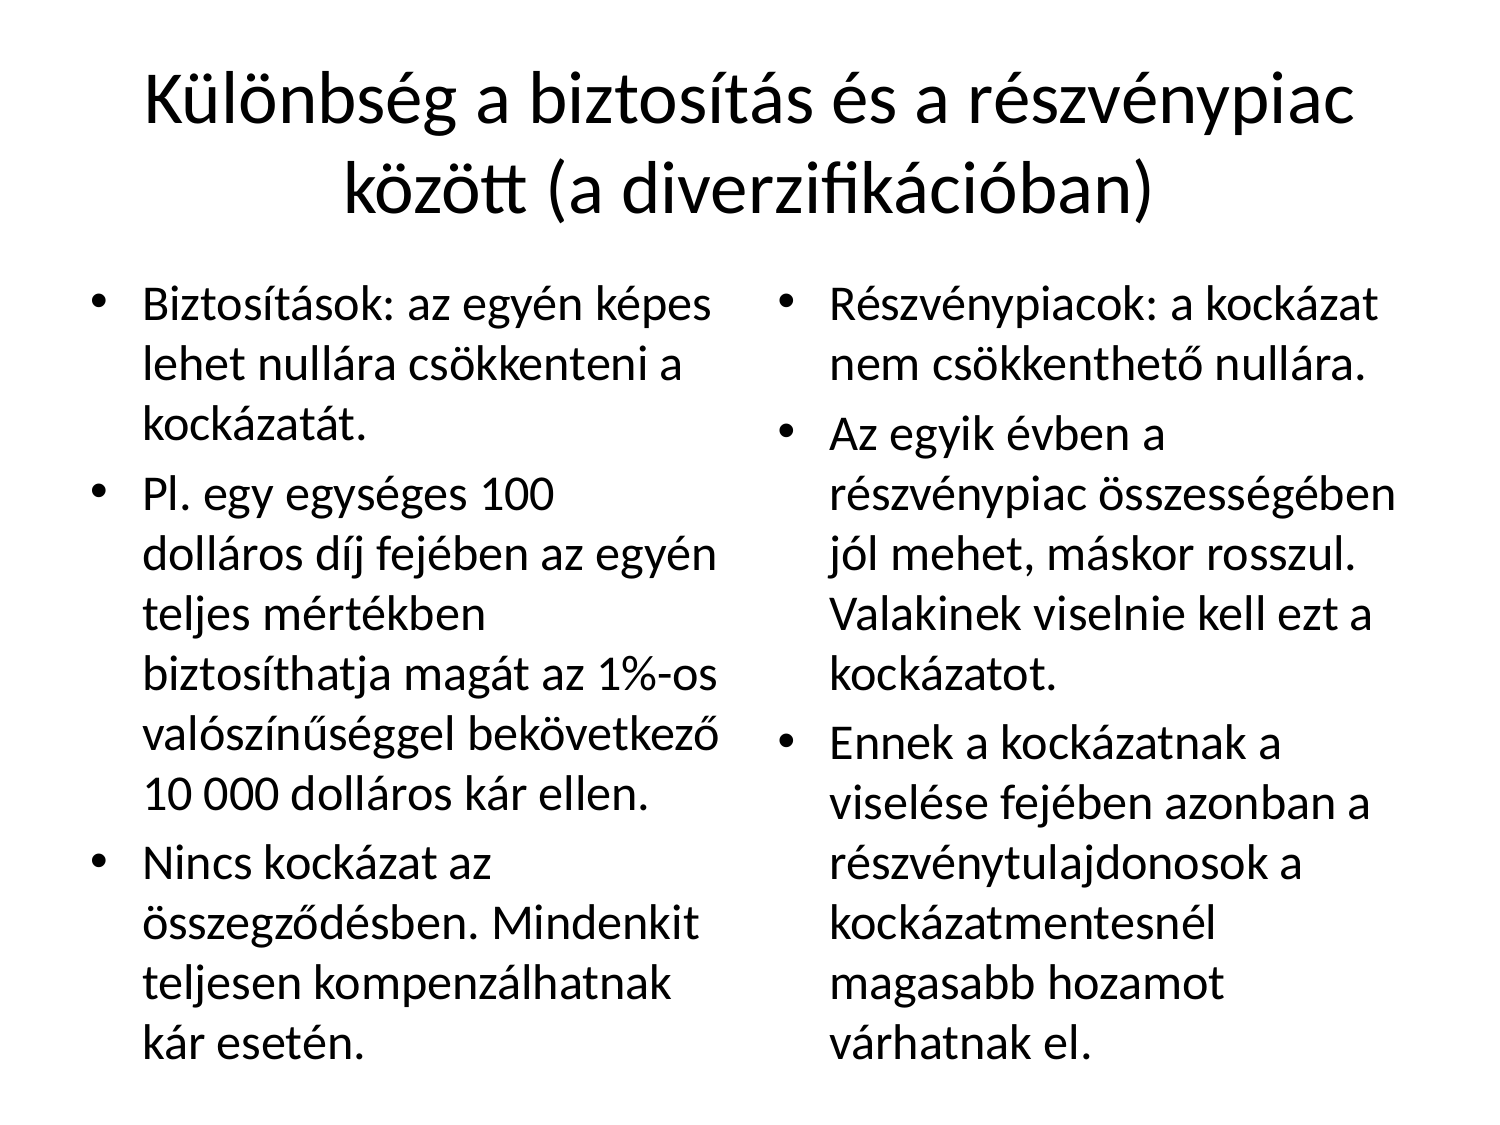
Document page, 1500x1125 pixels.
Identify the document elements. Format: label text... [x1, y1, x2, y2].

list Részvénypiacok: a kockázat nem csökkenthető nullára. Az egyik évben a részvénypiac összességében jól mehet, máskor rosszul. Valakinek viselnie kell ezt a kockázatot. Ennek a kockázatnak a viselése fejében azonban a részvénytulajdonosok a kockázatmentesnél magasabb hozamot várhatnak el. [762, 262, 1425, 1094]
title Különbség a biztosítás és a részvénypiac között (a diverzifikációban) [75, 45, 1425, 233]
list Biztosítások: az egyén képes lehet nullára csökkenteni a kockázatát. Pl. egy egységes 100 dolláros díj fejében az egyén teljes mértékben biztosíthatja magát az 1%-os valószínűséggel bekövetkező 10 000 dolláros kár ellen. Nincs kockázat az összegződésben. Mindenkit teljesen kompenzálhatnak kár esetén. [75, 262, 738, 1094]
